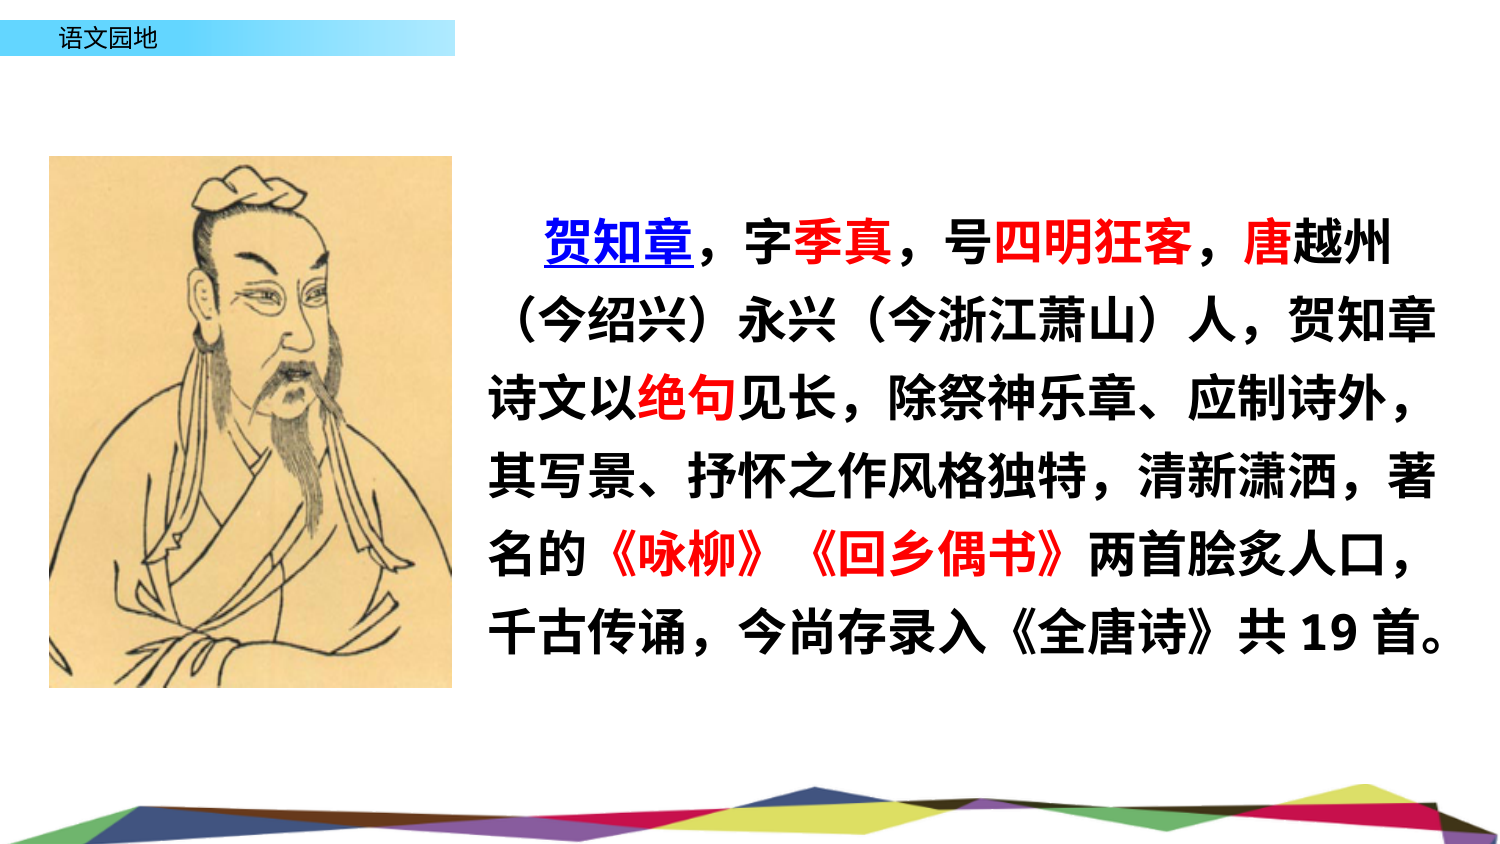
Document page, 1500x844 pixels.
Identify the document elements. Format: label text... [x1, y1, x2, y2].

picture [0, 784, 1500, 844]
text_box 贺知章，字季真，号四明狂客，唐越州（今绍兴）永兴（今浙江萧山）人，贺知章诗文以绝句见长，除祭神乐章、应制诗外，其写景、抒怀之作风格独特，清新潇洒，著名的《咏柳》《回乡偶书》两首脍炙人口，千古传诵，今尚存录入《全唐诗》共19首。 [472, 185, 1500, 668]
picture [49, 155, 452, 688]
